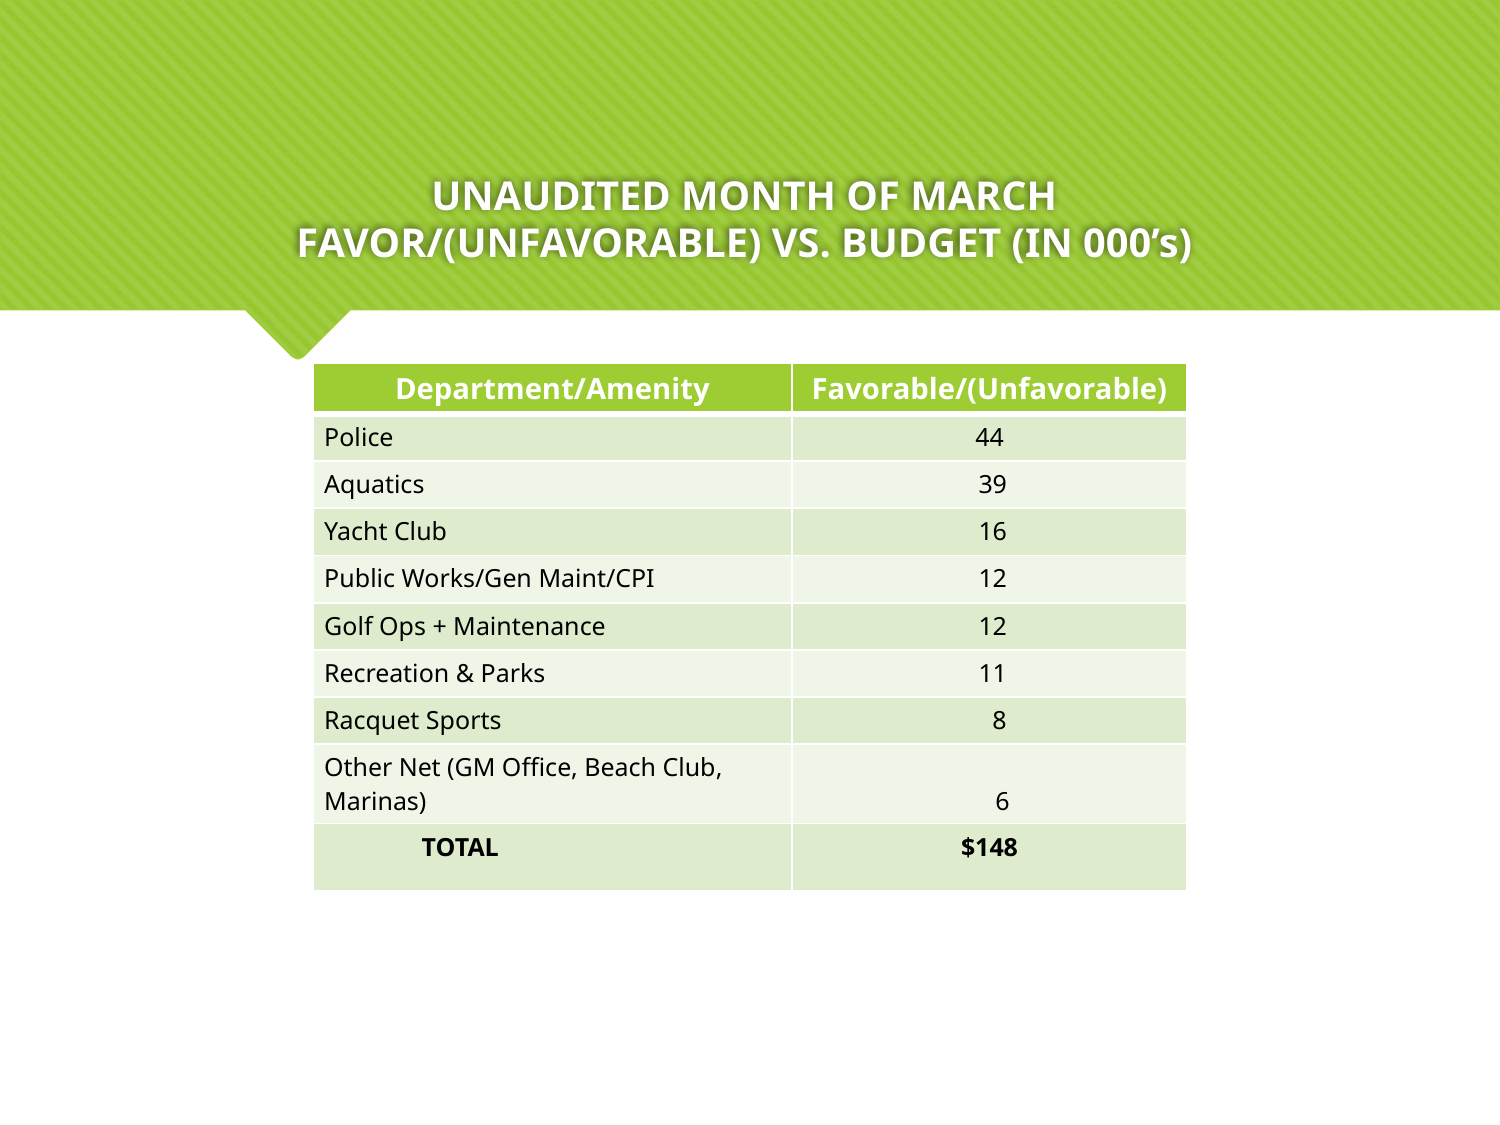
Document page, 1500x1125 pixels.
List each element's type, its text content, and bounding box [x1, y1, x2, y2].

table_cell Public Works/Gen Maint/CPI [314, 556, 791, 602]
table_cell 8 [793, 698, 1186, 743]
table_cell Aquatics [314, 462, 791, 507]
table_cell 11 [793, 651, 1186, 696]
table_cell 16 [793, 509, 1186, 555]
table_cell TOTAL [314, 824, 791, 890]
table_cell Police [314, 417, 791, 460]
table_cell $148 [793, 824, 1186, 890]
table_cell Golf Ops + Maintenance [314, 604, 791, 649]
table_cell Yacht Club [314, 509, 791, 555]
table_cell 6 [793, 745, 1186, 823]
table_cell 12 [793, 556, 1186, 602]
table_cell 44 [793, 417, 1186, 460]
table_cell 12 [793, 604, 1186, 649]
table_cell Other Net (GM Office, Beach Club, Marinas) [314, 745, 791, 823]
table_cell Recreation & Parks [314, 651, 791, 696]
table_header Favorable/(Unfavorable) [793, 364, 1186, 411]
title UNAUDITED MONTH OF MARCH FAVOR/(UNFAVORABLE) VS. BUDGET (IN 000’s) [276, 148, 1213, 320]
table_header Department/Amenity [314, 364, 791, 411]
table_cell 39 [793, 462, 1186, 507]
table_cell Racquet Sports [314, 698, 791, 743]
